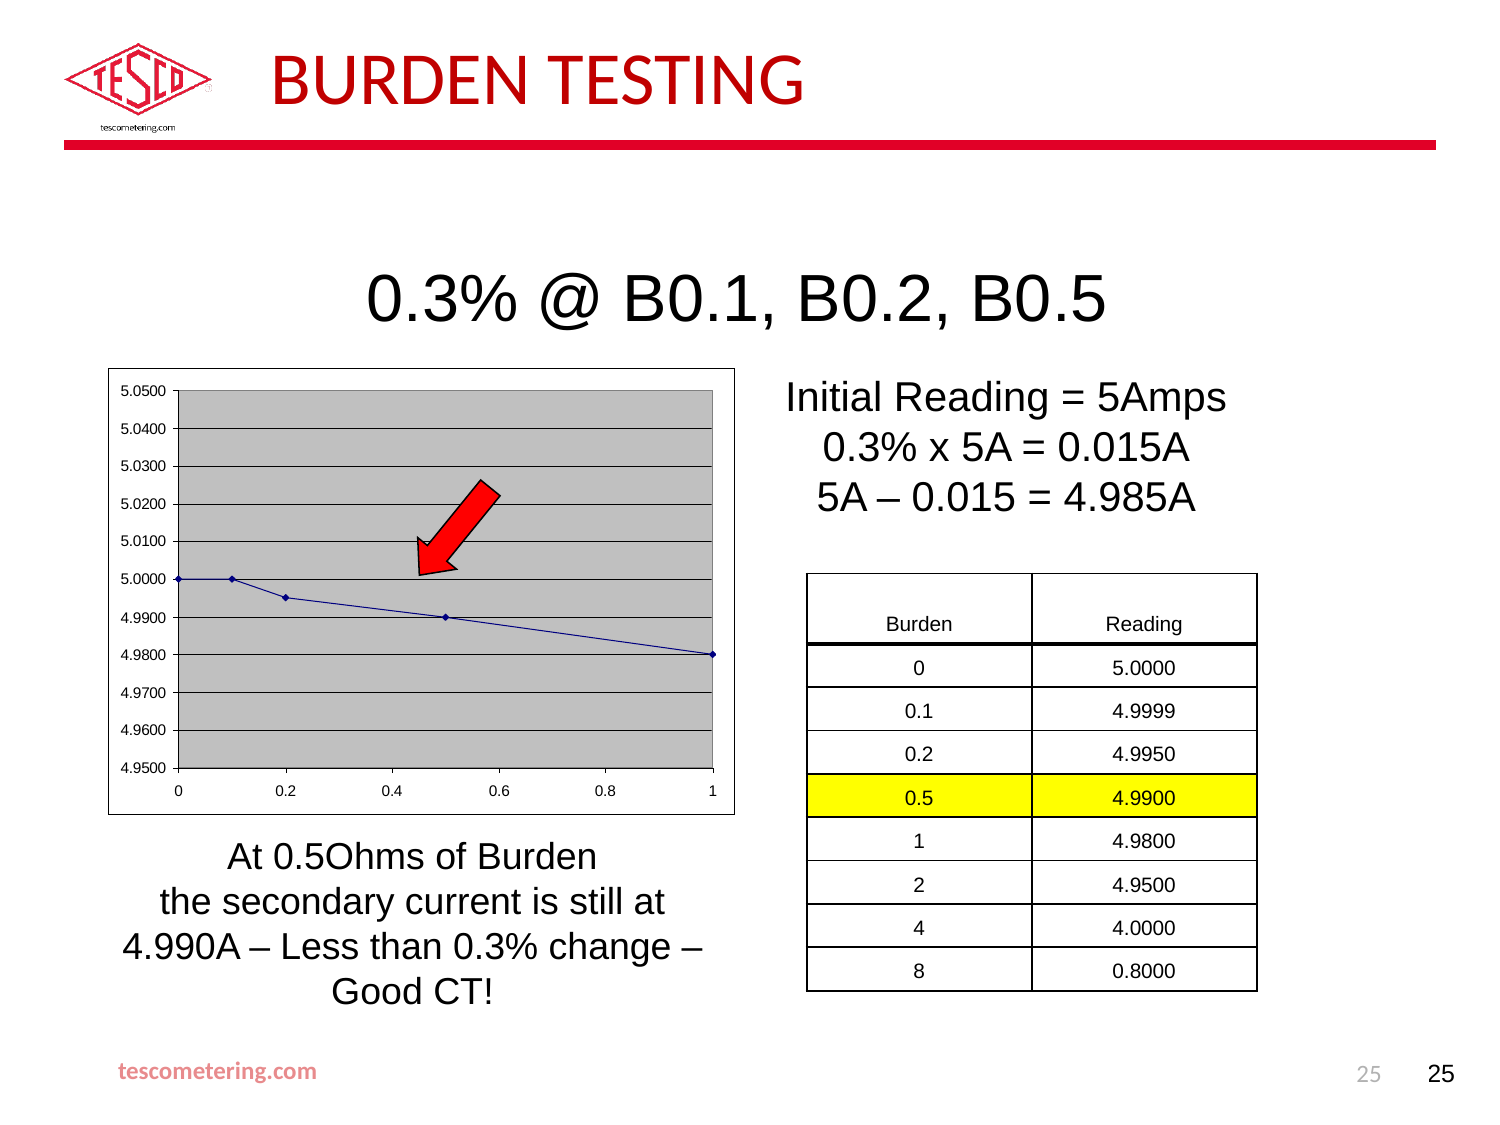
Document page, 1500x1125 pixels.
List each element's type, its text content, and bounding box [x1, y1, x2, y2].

table_cell 4.9500 [1033, 861, 1256, 903]
slide_number 25 [1059, 1042, 1397, 1103]
table_cell 4 [808, 905, 1031, 946]
text_box 0.3% @ B0.1, B0.2, B0.5 [0, 247, 1488, 343]
table_cell 4.9900 [1033, 775, 1256, 816]
text_box Initial Reading = 5Amps 0.3% x 5A = 0.015A 5A – 0.015 = 4.985A [762, 362, 1250, 528]
table_cell 4.9999 [1033, 688, 1256, 730]
table_header Burden [808, 574, 1031, 642]
table_cell 2 [808, 861, 1031, 903]
table_cell 4.9800 [1033, 818, 1256, 860]
table_header Reading [1033, 574, 1256, 642]
table_cell 0.2 [808, 731, 1031, 773]
table_cell 5.0000 [1033, 646, 1256, 686]
table_cell 0.1 [808, 688, 1031, 730]
table_cell 0 [808, 646, 1031, 686]
footer tescometering.com [103, 1039, 610, 1100]
table_cell 4.0000 [1033, 905, 1256, 946]
table_cell 4.9950 [1033, 731, 1256, 773]
picture [64, 43, 212, 133]
table_cell 8 [808, 948, 1031, 990]
table_cell 0.5 [808, 775, 1031, 816]
table_cell 0.8000 [1033, 948, 1256, 990]
text_box At 0.5Ohms of Burden the secondary current is still at 4.990A – Less than 0.3% change – Good CT! [87, 824, 738, 1020]
table_cell 1 [808, 818, 1031, 860]
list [103, 362, 741, 820]
title Burden Testing [255, 24, 1438, 137]
